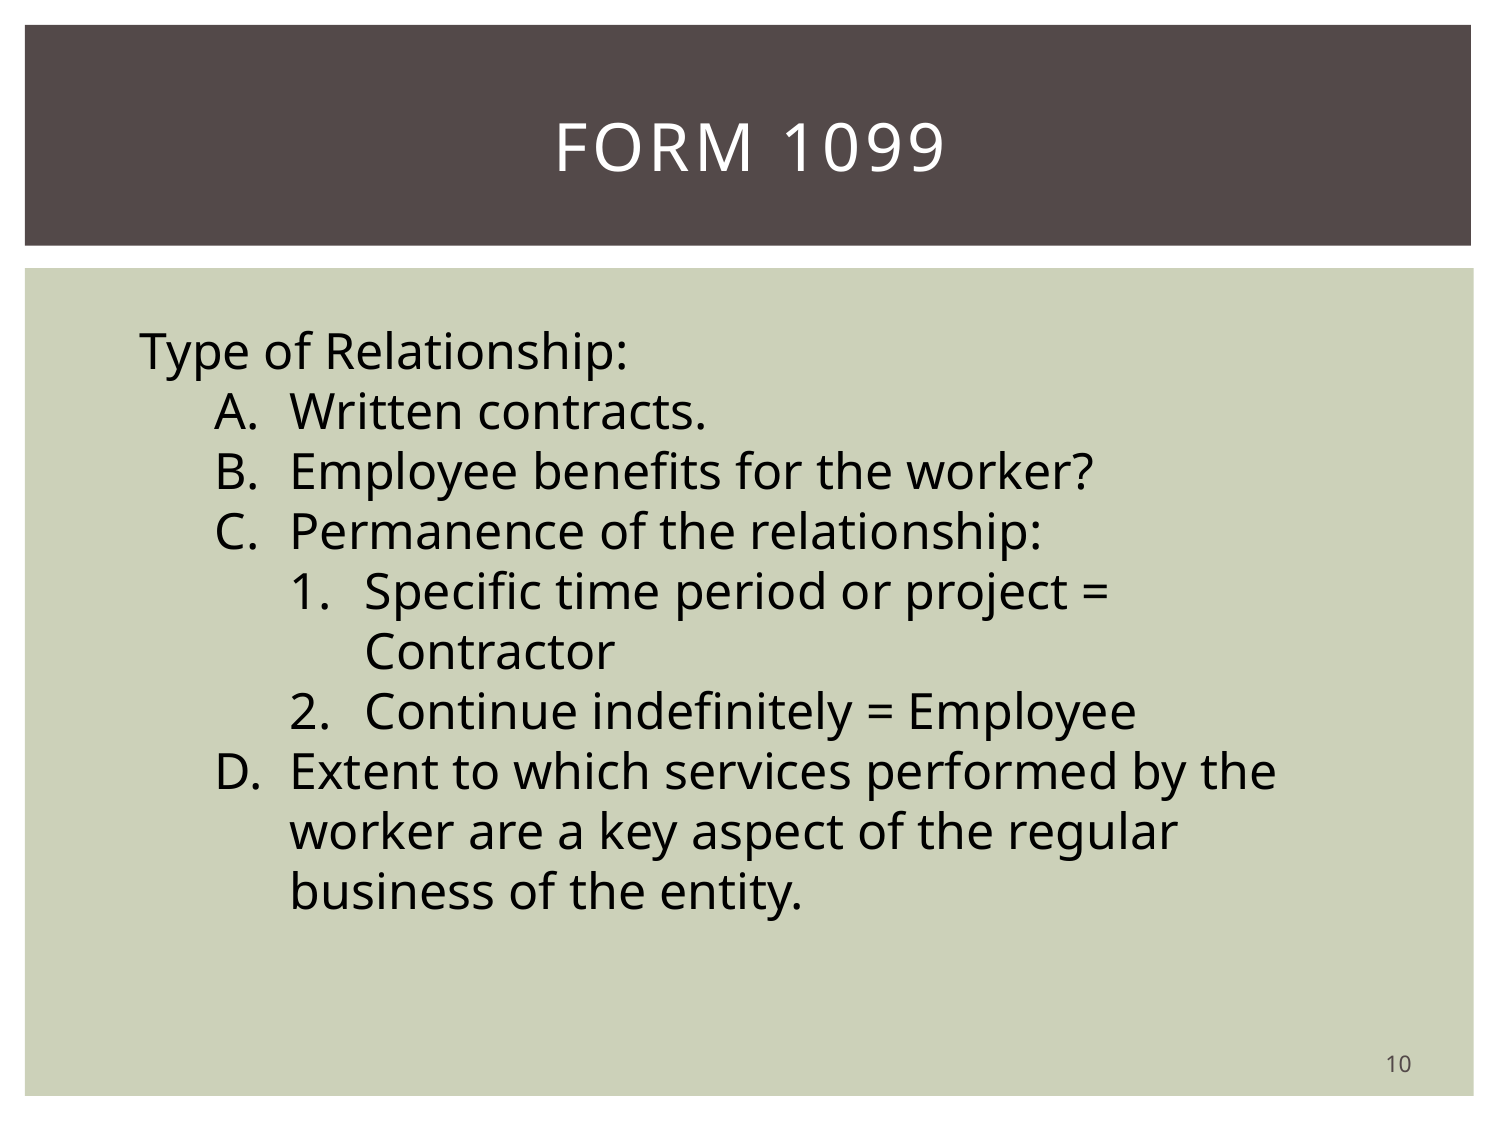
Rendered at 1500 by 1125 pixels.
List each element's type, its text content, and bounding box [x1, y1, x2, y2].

title Form 1099 [62, 58, 1438, 232]
text_box Type of Relationship: Written contracts. Employee benefits for the worker? Permanence of the relationship: Specific time period or project = Contractor Continue indefinitely = Employee Extent to which services performed by the worker are a key aspect of the regular business of the entity. [124, 312, 1388, 928]
slide_number 10 [1349, 1041, 1448, 1089]
